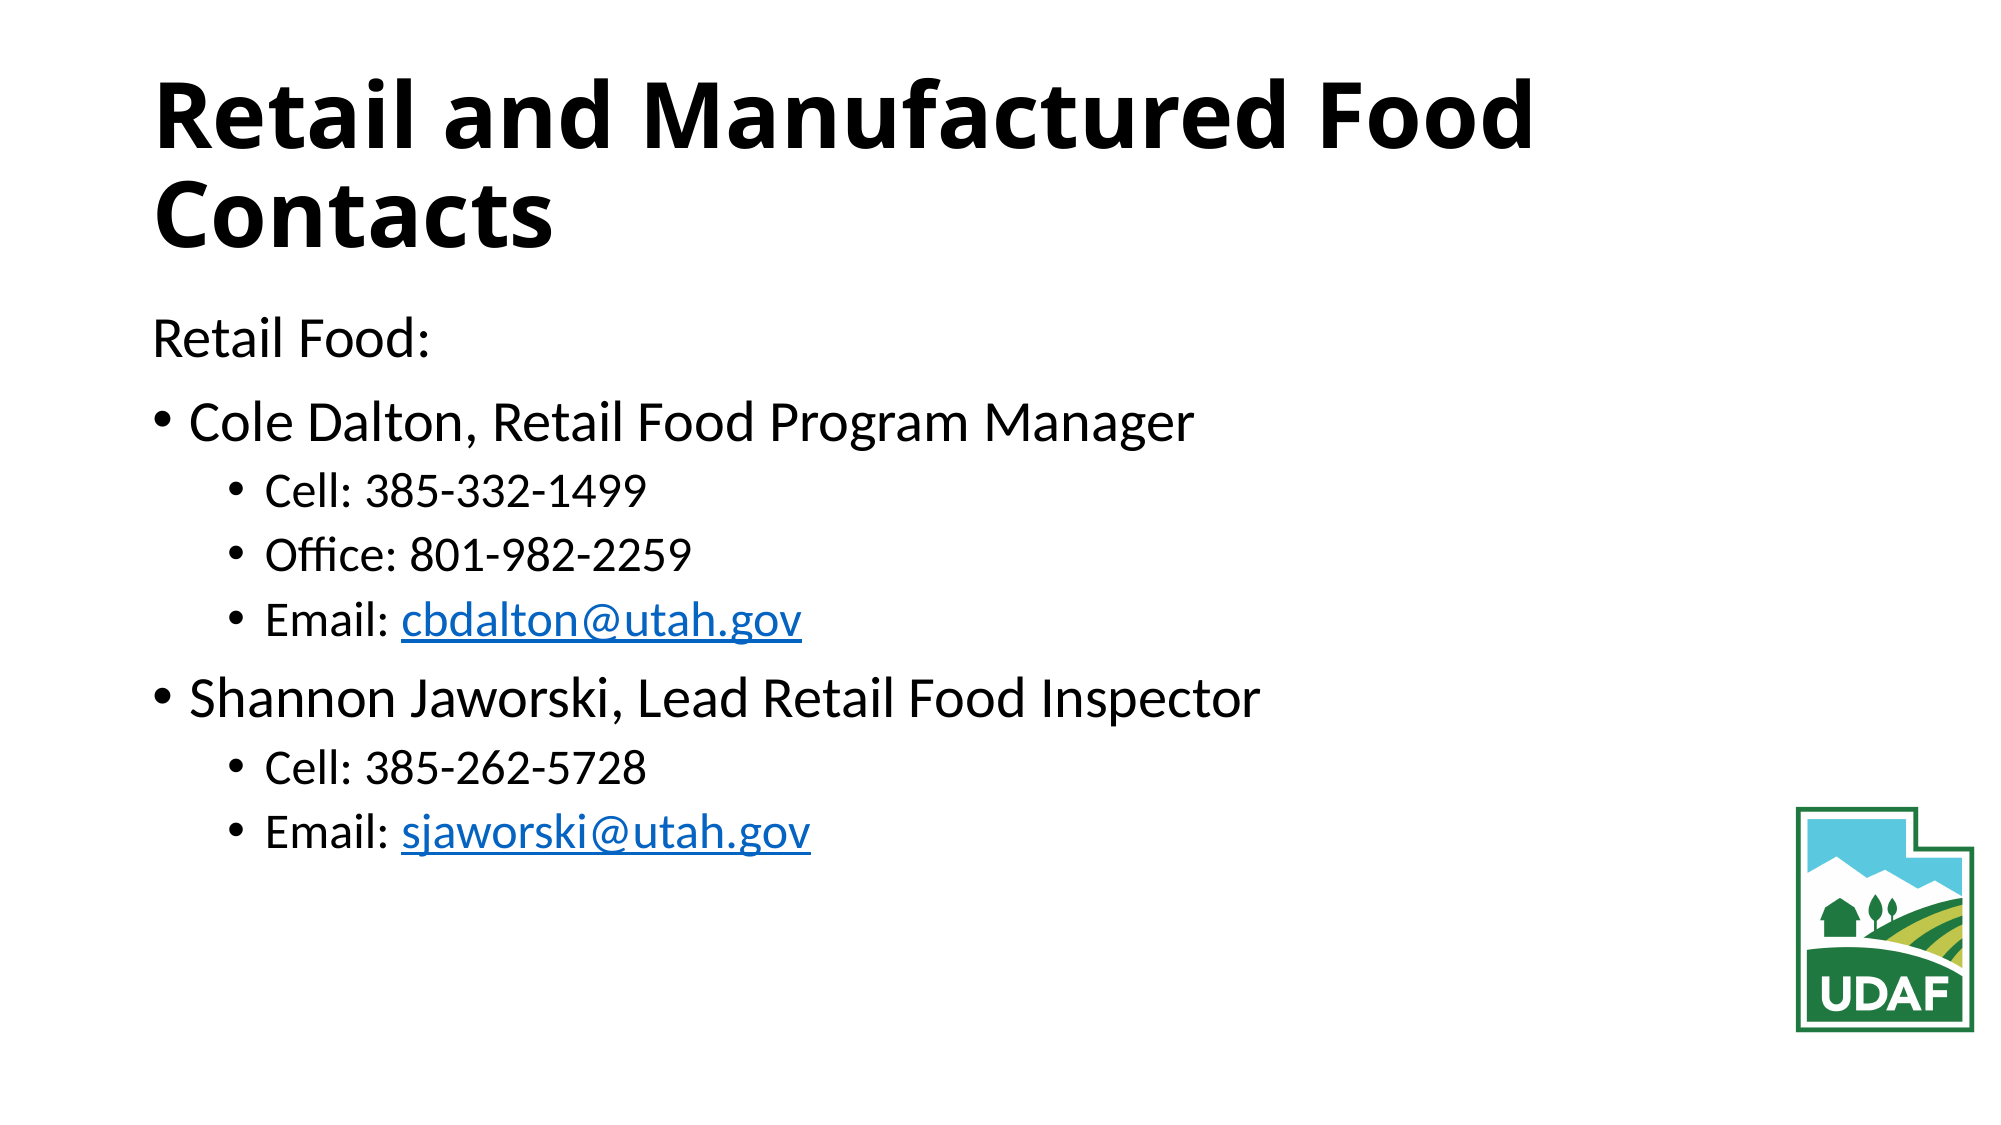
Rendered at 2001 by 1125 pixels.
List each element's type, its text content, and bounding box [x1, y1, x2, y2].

title Retail and Manufactured Food Contacts [137, 59, 1863, 278]
list Retail Food: Cole Dalton, Retail Food Program Manager Cell: 385-332-1499 Office: 801-982-2259 Email: cbdalton@utah.gov Shannon Jaworski, Lead Retail Food Inspector Cell: 385-262-5728 Email: sjaworski@utah.gov [137, 299, 1863, 1014]
picture [1772, 773, 1998, 1066]
